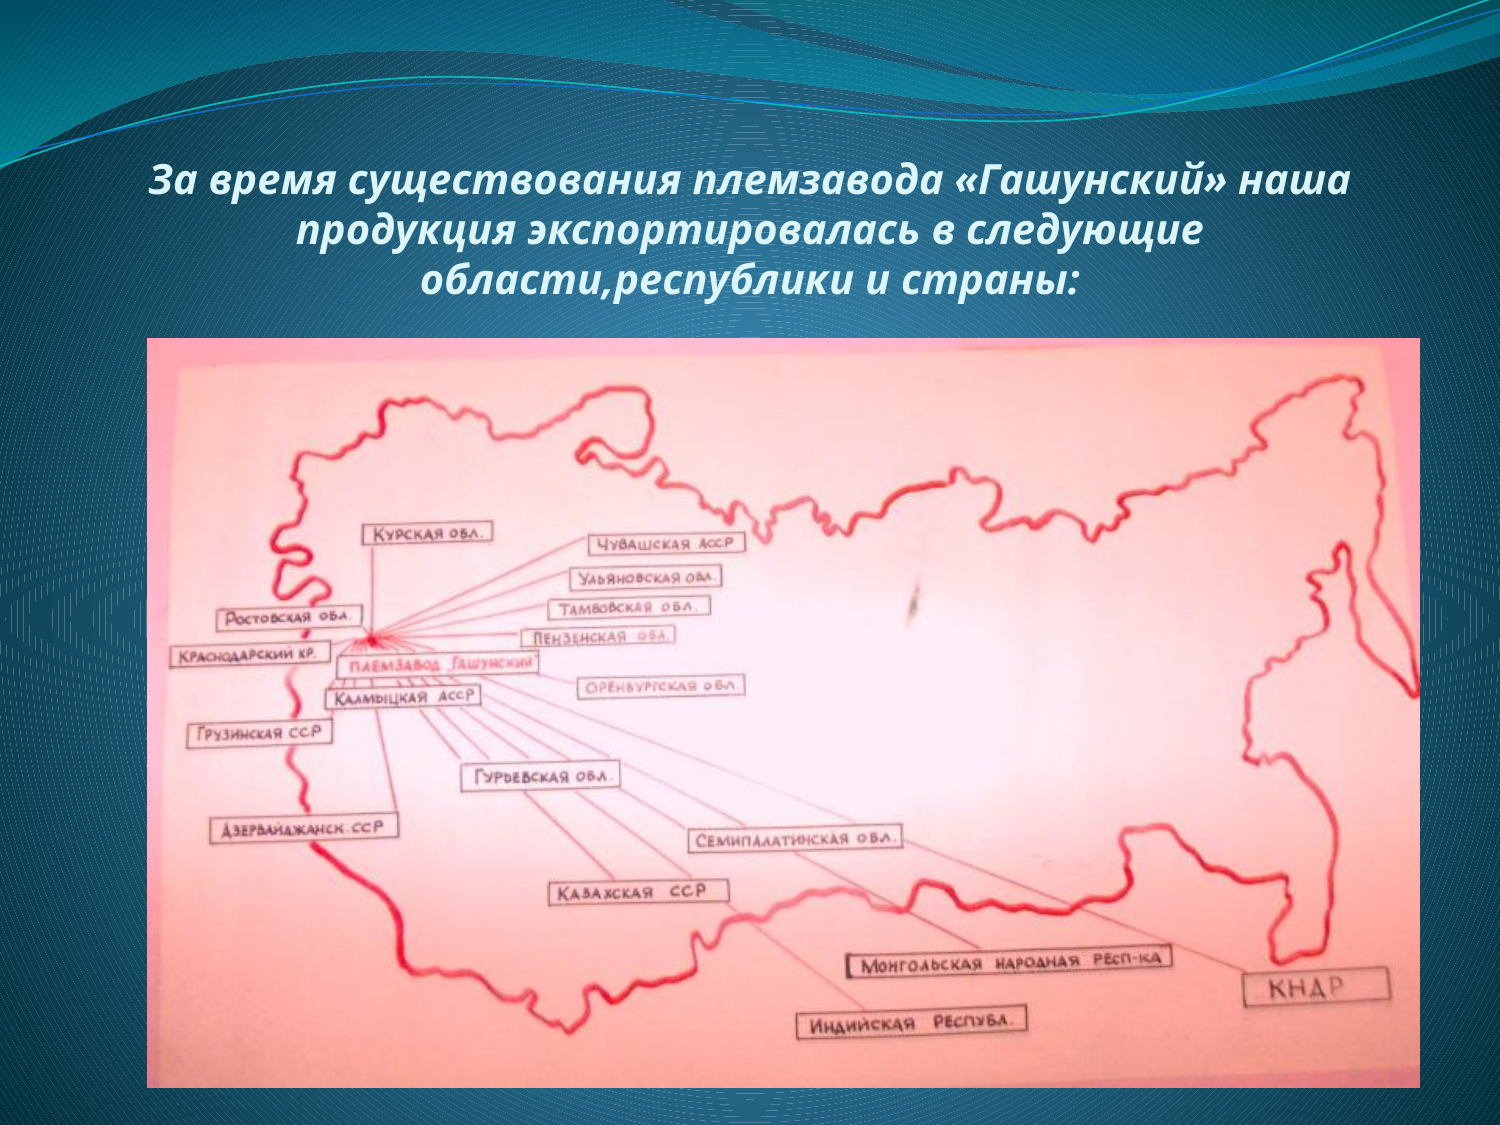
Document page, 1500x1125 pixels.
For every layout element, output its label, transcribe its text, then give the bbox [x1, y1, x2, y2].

title За время существования племзавода «Гашунский» наша продукция экспортировалась в следующие области,республики и страны: [75, 115, 1425, 303]
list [147, 337, 1420, 1089]
